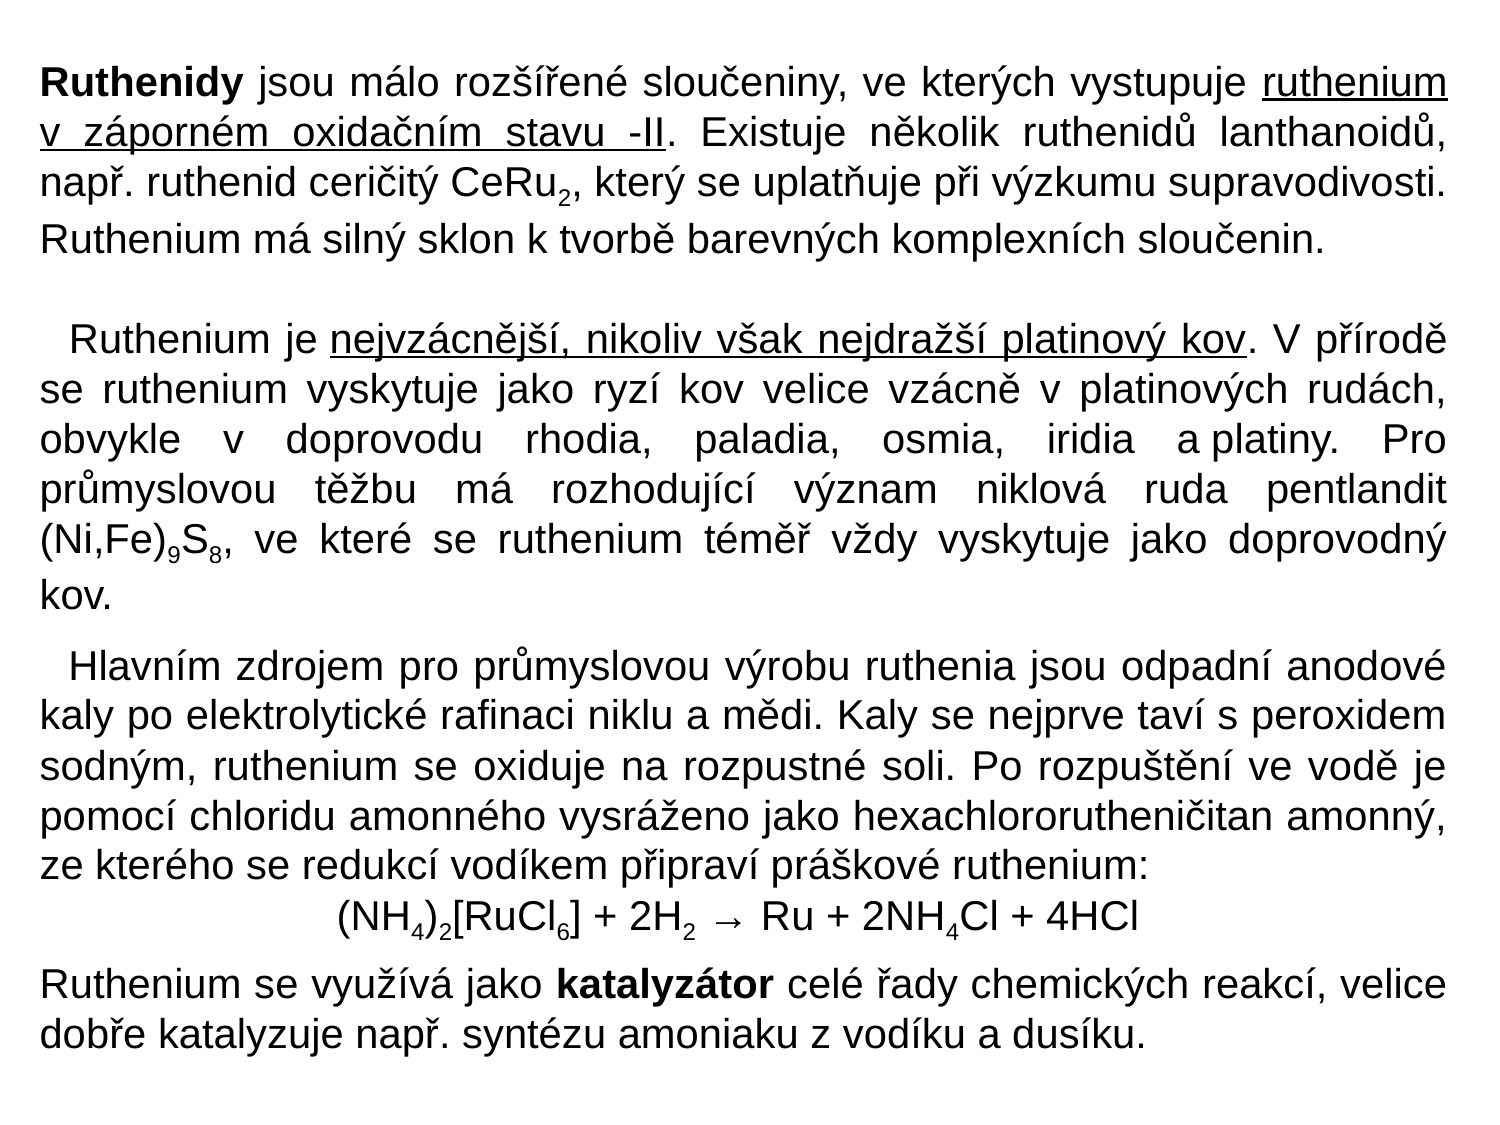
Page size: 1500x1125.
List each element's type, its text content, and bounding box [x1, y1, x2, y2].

text_box Ruthenium se využívá jako katalyzátor celé řady chemických reakcí, velice dobře katalyzuje např. syntézu amoniaku z vodíku a dusíku. [24, 949, 1463, 1065]
text_box Ruthenidy jsou málo rozšířené sloučeniny, ve kterých vystupuje ruthenium v záporném oxidačním stavu -II. Existuje několik ruthenidů lanthanoidů, např. ruthenid ceričitý CeRu2, který se uplatňuje při výzkumu supravodivosti. Ruthenium má silný sklon k tvorbě barevných komplexních sloučenin. Ruthenium je nejvzácnější, nikoliv však nejdražší platinový kov. V přírodě se ruthenium vyskytuje jako ryzí kov velice vzácně v platinových rudách, obvykle v doprovodu rhodia, paladia, osmia, iridia a platiny. Pro průmyslovou těžbu má rozhodující význam niklová ruda pentlandit (Ni,Fe)9S8, ve které se ruthenium téměř vždy vyskytuje jako doprovodný kov. Hlavním zdrojem pro průmyslovou výrobu ruthenia jsou odpadní anodové kaly po elektrolytické rafinaci niklu a mědi. Kaly se nejprve taví s peroxidem sodným, ruthenium se oxiduje na rozpustné soli. Po rozpuštění ve vodě je pomocí chloridu amonného vysráženo jako hexachlororutheničitan amonný, ze kterého se redukcí vodíkem připraví práškové ruthenium: (NH4)2[RuCl6] + 2H2 → Ru + 2NH4Cl + 4HCl [24, 47, 1463, 949]
